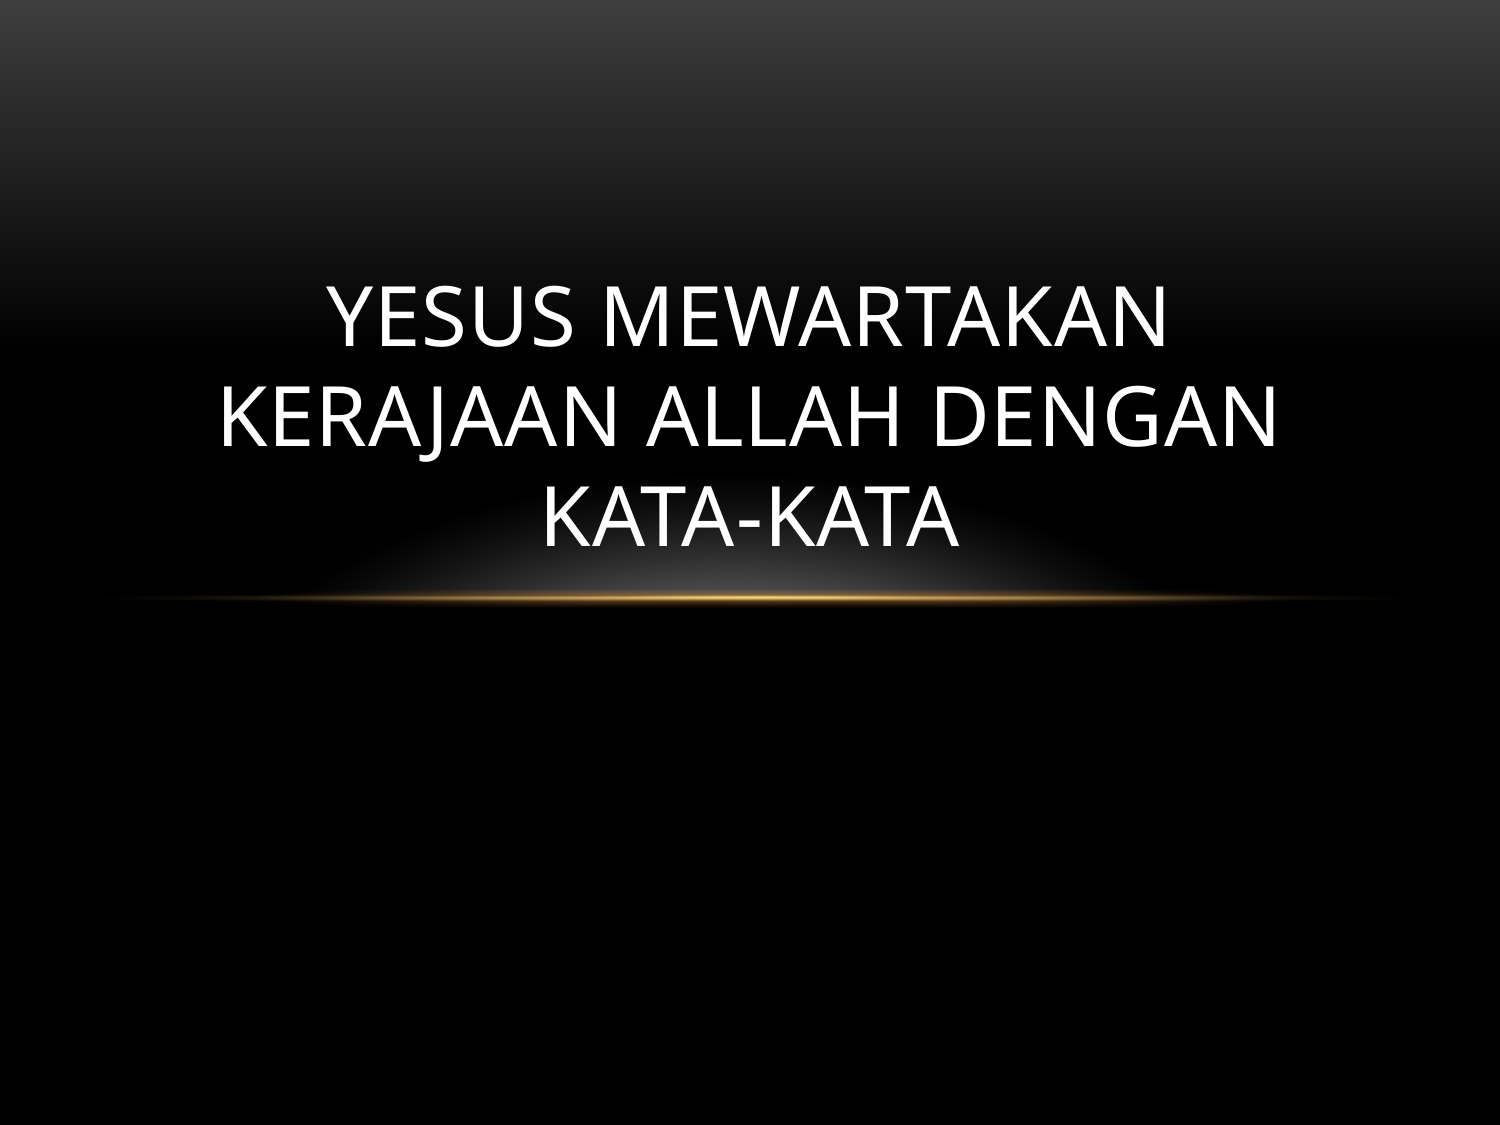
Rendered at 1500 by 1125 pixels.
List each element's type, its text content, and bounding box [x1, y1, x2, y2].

picture [0, 0, 1500, 750]
title Yesus Mewartakan Kerajaan Allah dengan Kata-kata [112, 212, 1388, 571]
